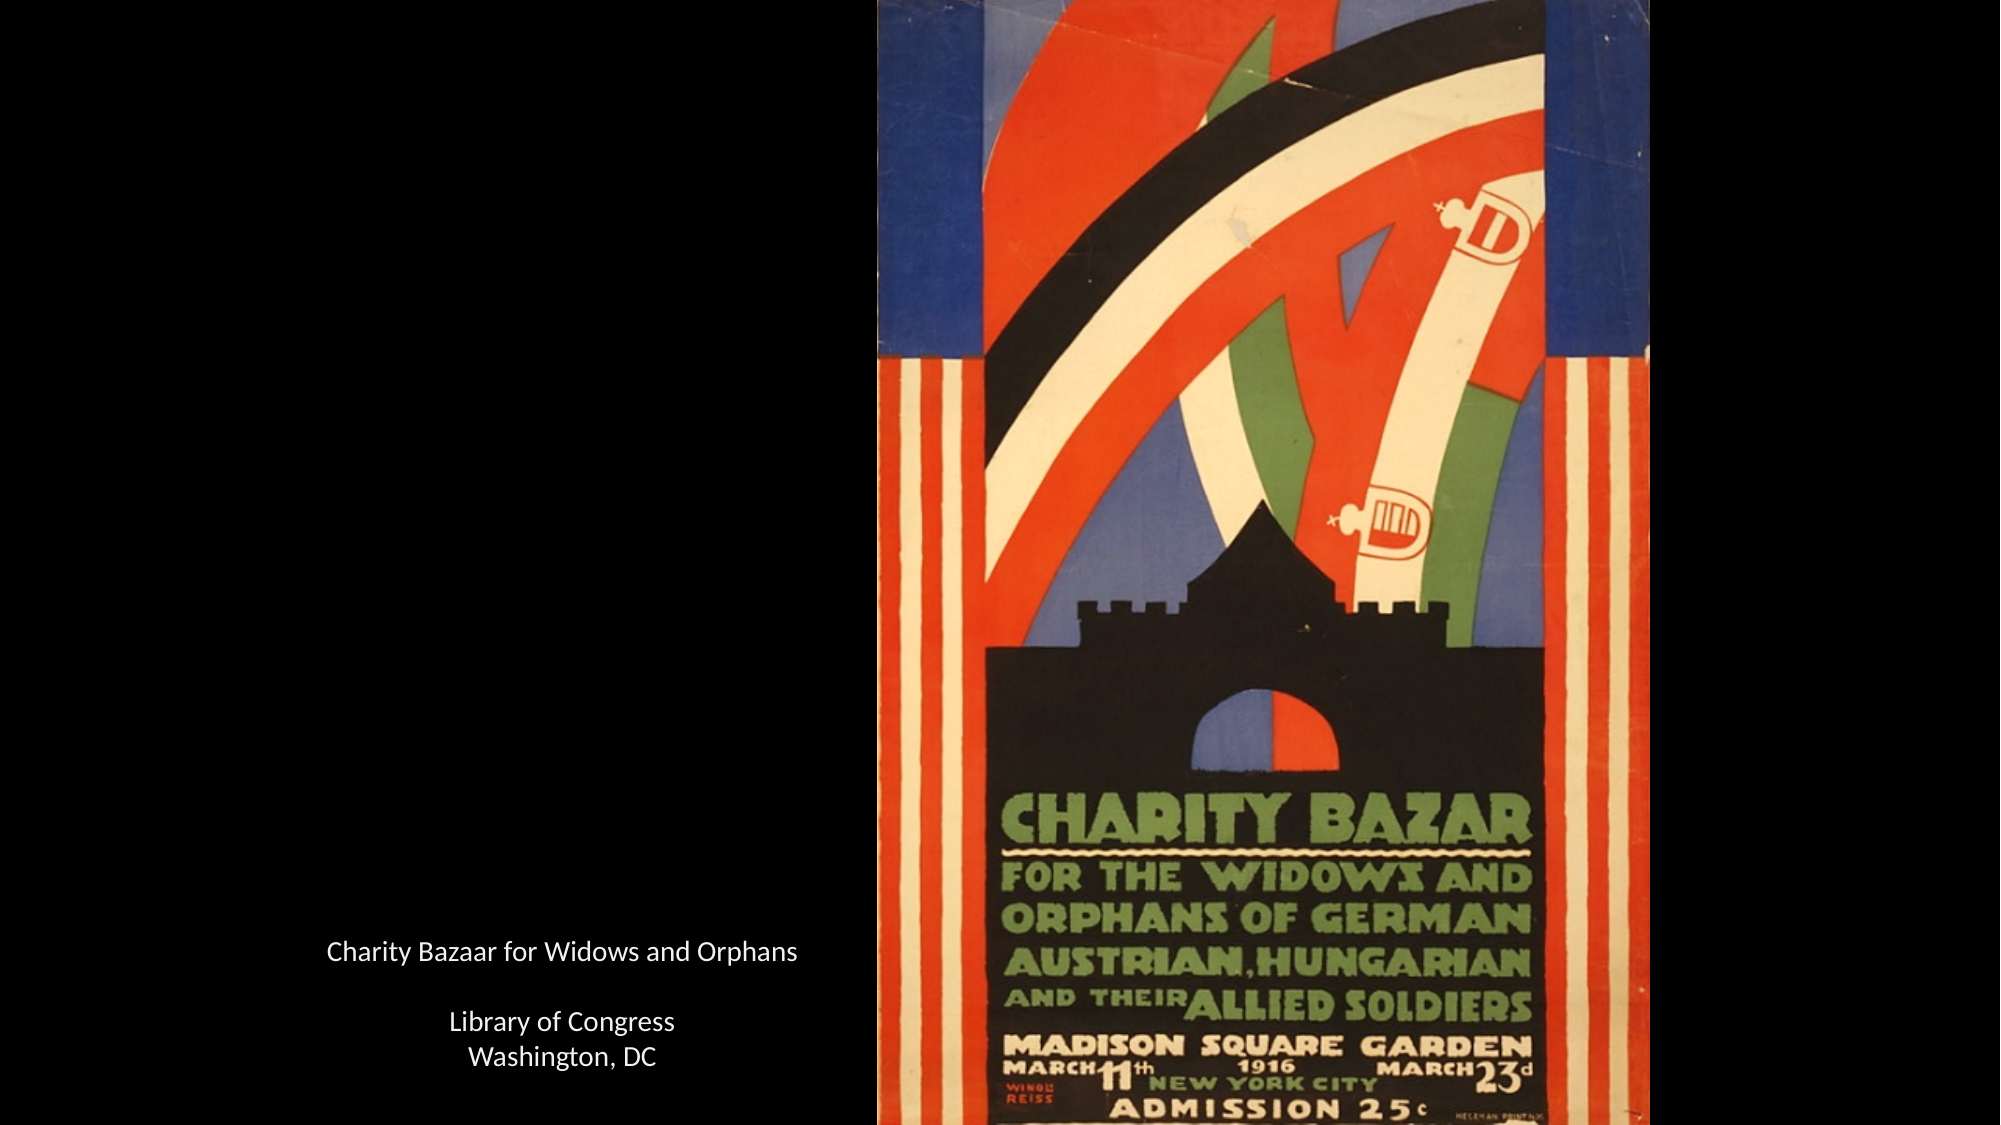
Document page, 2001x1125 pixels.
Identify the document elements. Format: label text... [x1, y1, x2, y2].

text_box Charity Bazaar for Widows and Orphans Library of Congress Washington, DC [299, 924, 825, 1080]
picture [877, 0, 1651, 1125]
